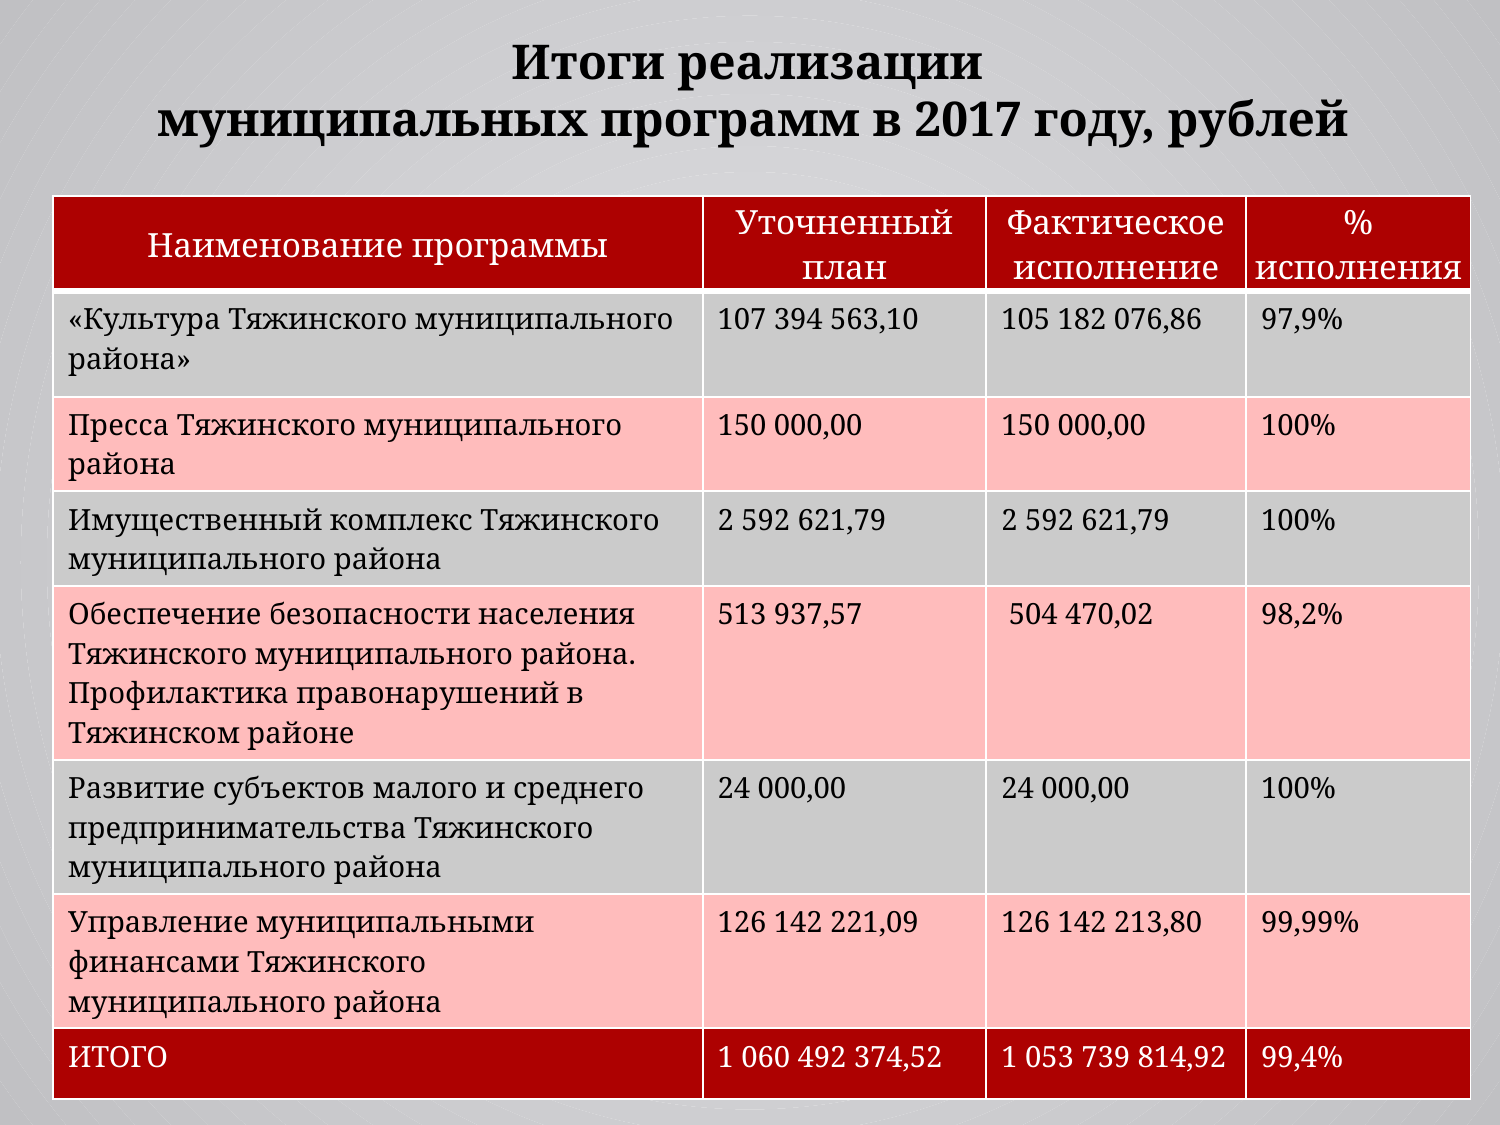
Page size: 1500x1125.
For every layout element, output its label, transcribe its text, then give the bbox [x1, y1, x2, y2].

table_cell 24 000,00 [987, 761, 1245, 893]
table_cell Обеспечение безопасности населения Тяжинского муниципального района. Профилактика правонарушений в Тяжинском районе [54, 587, 702, 759]
table_cell 99,99% [1247, 895, 1470, 1027]
table_cell 126 142 221,09 [704, 895, 985, 1027]
table_cell Имущественный комплекс Тяжинского муниципального района [54, 492, 702, 585]
table_cell 2 592 621,79 [987, 492, 1245, 585]
table_cell Управление муниципальными финансами Тяжинского муниципального района [54, 895, 702, 1027]
table_cell Пресса Тяжинского муниципального района [54, 398, 702, 490]
table_header Наименование программы [54, 197, 702, 288]
table_cell 504 470,02 [987, 587, 1245, 759]
table_cell ИТОГО [54, 1029, 702, 1098]
table_cell 98,2% [1247, 587, 1470, 759]
table_cell «Культура Тяжинского муниципального района» [54, 294, 702, 396]
table_cell 107 394 563,10 [704, 294, 985, 396]
table_cell 2 592 621,79 [704, 492, 985, 585]
table_header % исполнения [1247, 197, 1470, 288]
table_cell 97,9% [1247, 294, 1470, 396]
title Итоги реализации муниципальных программ в 2017 году, рублей [41, 30, 1467, 154]
table_cell 100% [1247, 398, 1470, 490]
table_cell Развитие субъектов малого и среднего предпринимательства Тяжинского муниципального района [54, 761, 702, 893]
table_cell 150 000,00 [987, 398, 1245, 490]
table_cell 513 937,57 [704, 587, 985, 759]
table_cell 99,4% [1247, 1029, 1470, 1098]
table_header Уточненный план [704, 197, 985, 288]
table_cell 105 182 076,86 [987, 294, 1245, 396]
table_header Фактическое исполнение [987, 197, 1245, 288]
table_cell 150 000,00 [704, 398, 985, 490]
table_cell 1 053 739 814,92 [987, 1029, 1245, 1098]
table_cell 1 060 492 374,52 [704, 1029, 985, 1098]
table_cell 24 000,00 [704, 761, 985, 893]
table_cell 100% [1247, 492, 1470, 585]
table_cell 126 142 213,80 [987, 895, 1245, 1027]
table_cell 100% [1247, 761, 1470, 893]
